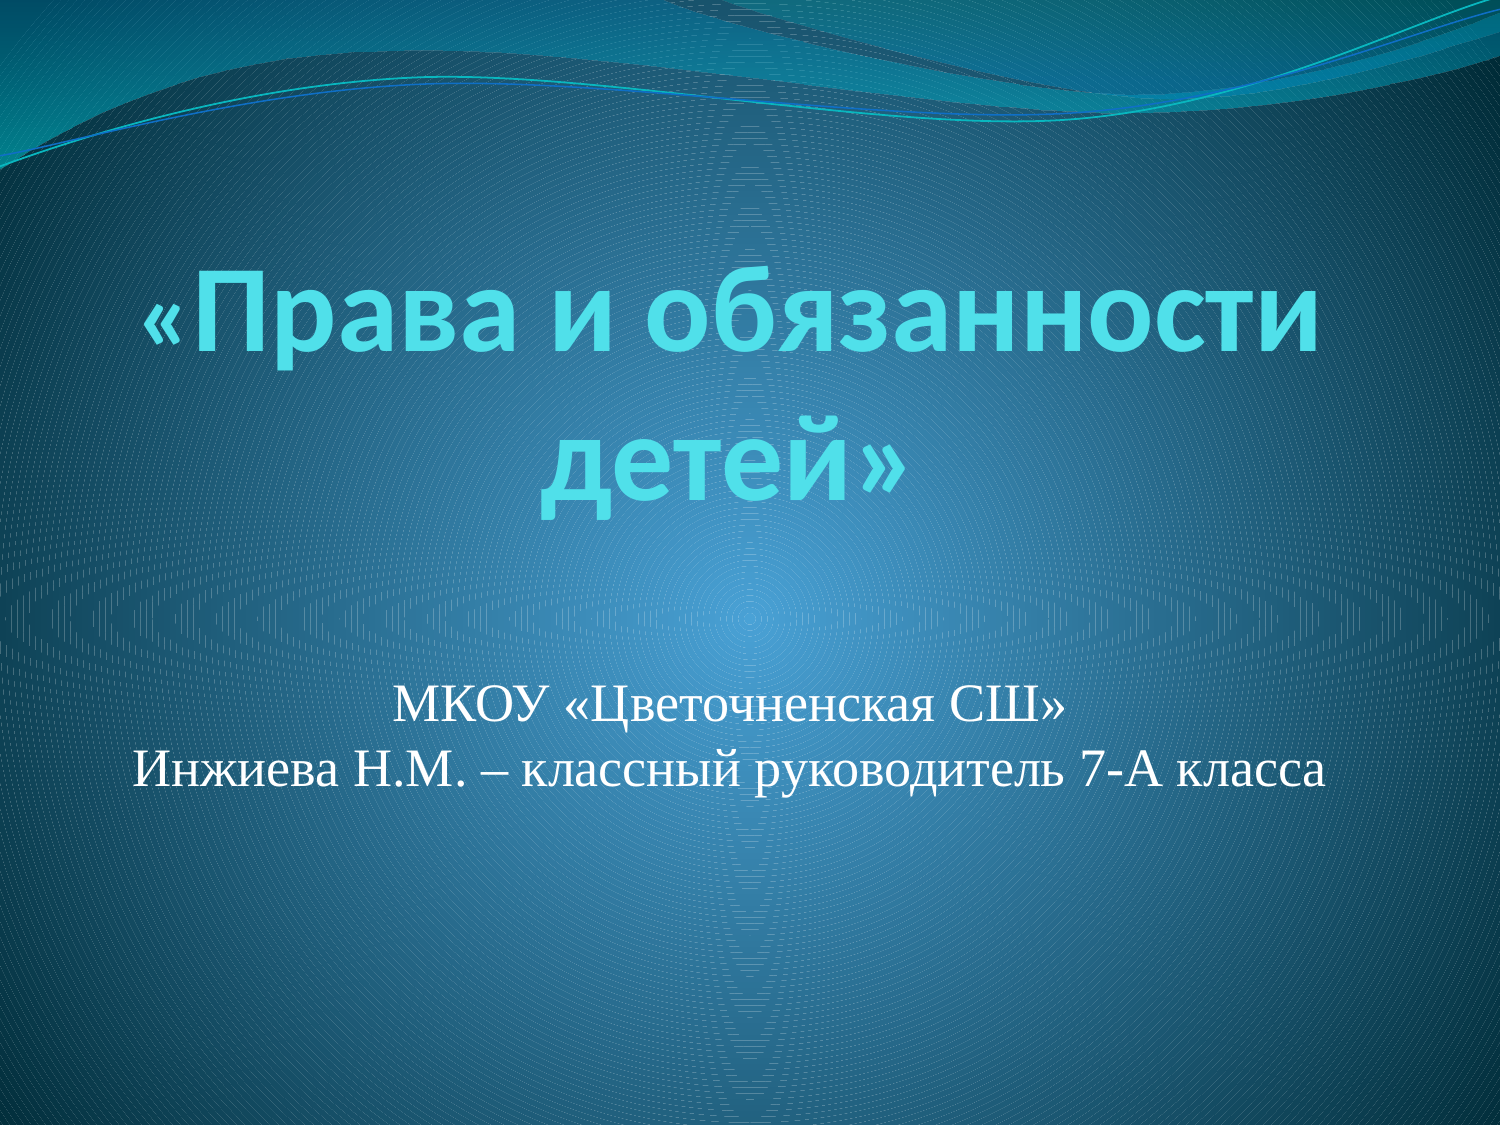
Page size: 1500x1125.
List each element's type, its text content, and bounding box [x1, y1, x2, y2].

title «Права и обязанности детей» [87, 224, 1376, 525]
subtitle МКОУ «Цветочненская СШ» Инжиева Н.М. – классный руководитель 7-А класса [87, 529, 1376, 818]
